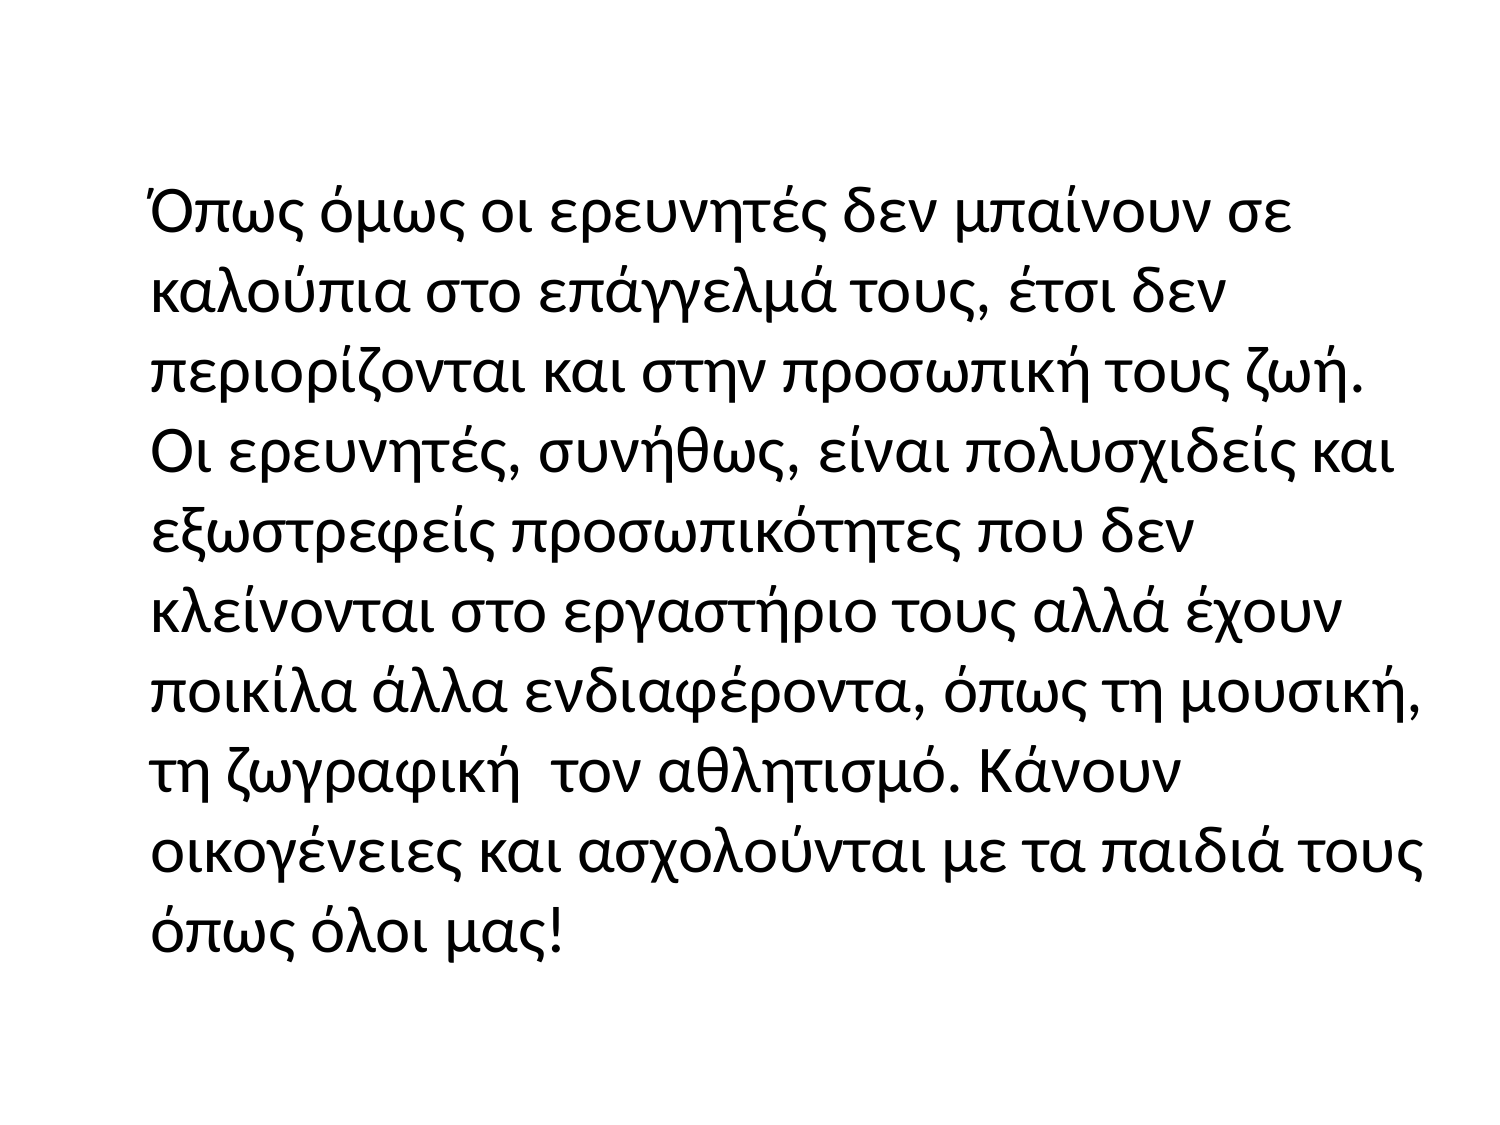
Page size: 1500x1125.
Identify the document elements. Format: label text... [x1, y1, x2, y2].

text_box Όπως όμως οι ερευνητές δεν μπαίνουν σε καλούπια στο επάγγελμά τους, έτσι δεν περιορίζονται και στην προσωπική τους ζωή. Οι ερευνητές, συνήθως, είναι πολυσχιδείς και εξωστρεφείς προσωπικότητες που δεν κλείνονται στο εργαστήριο τους αλλά έχουν ποικίλα άλλα ενδιαφέροντα, όπως τη μουσική, τη ζωγραφική τον αθλητισμό. Κάνουν οικογένειες και ασχολούνται με τα παιδιά τους όπως όλοι μας! [135, 113, 1459, 973]
